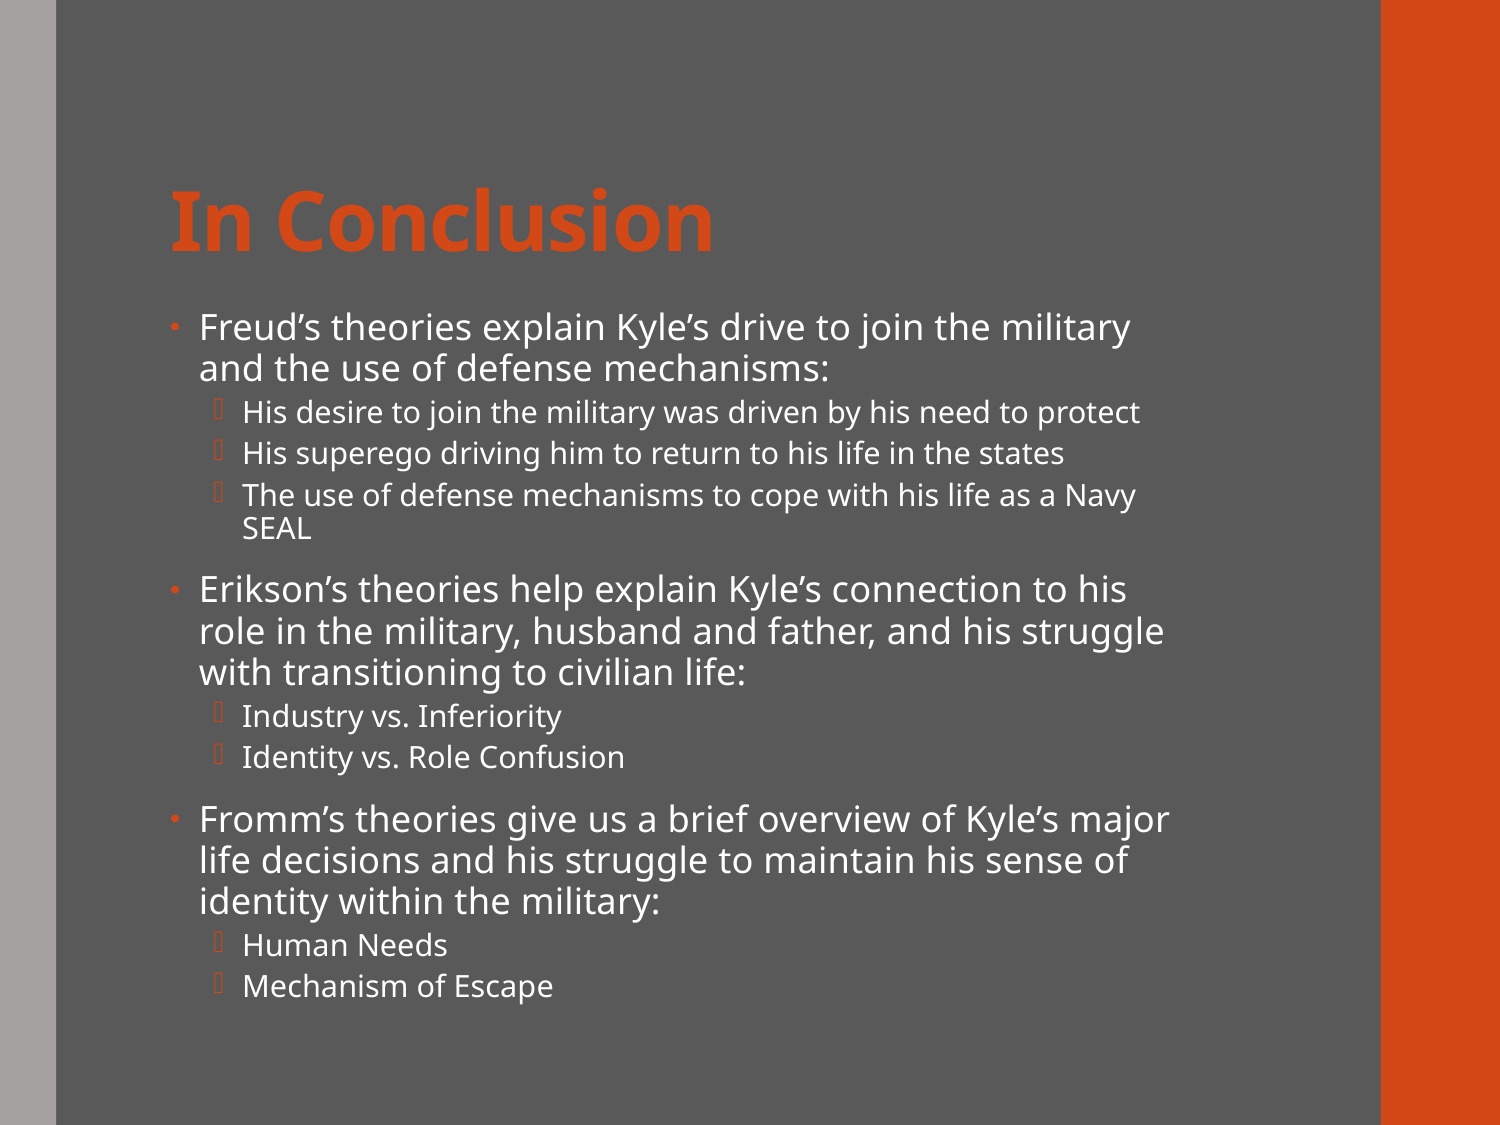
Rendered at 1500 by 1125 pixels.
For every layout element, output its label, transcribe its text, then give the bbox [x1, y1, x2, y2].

title In Conclusion [155, 60, 1348, 278]
list Freud’s theories explain Kyle’s drive to join the military and the use of defense mechanisms: His desire to join the military was driven by his need to protect His superego driving him to return to his life in the states The use of defense mechanisms to cope with his life as a Navy SEAL Erikson’s theories help explain Kyle’s connection to his role in the military, husband and father, and his struggle with transitioning to civilian life: Industry vs. Inferiority Identity vs. Role Confusion Fromm’s theories give us a brief overview of Kyle’s major life decisions and his struggle to maintain his sense of identity within the military: Human Needs Mechanism of Escape [155, 299, 1213, 1014]
